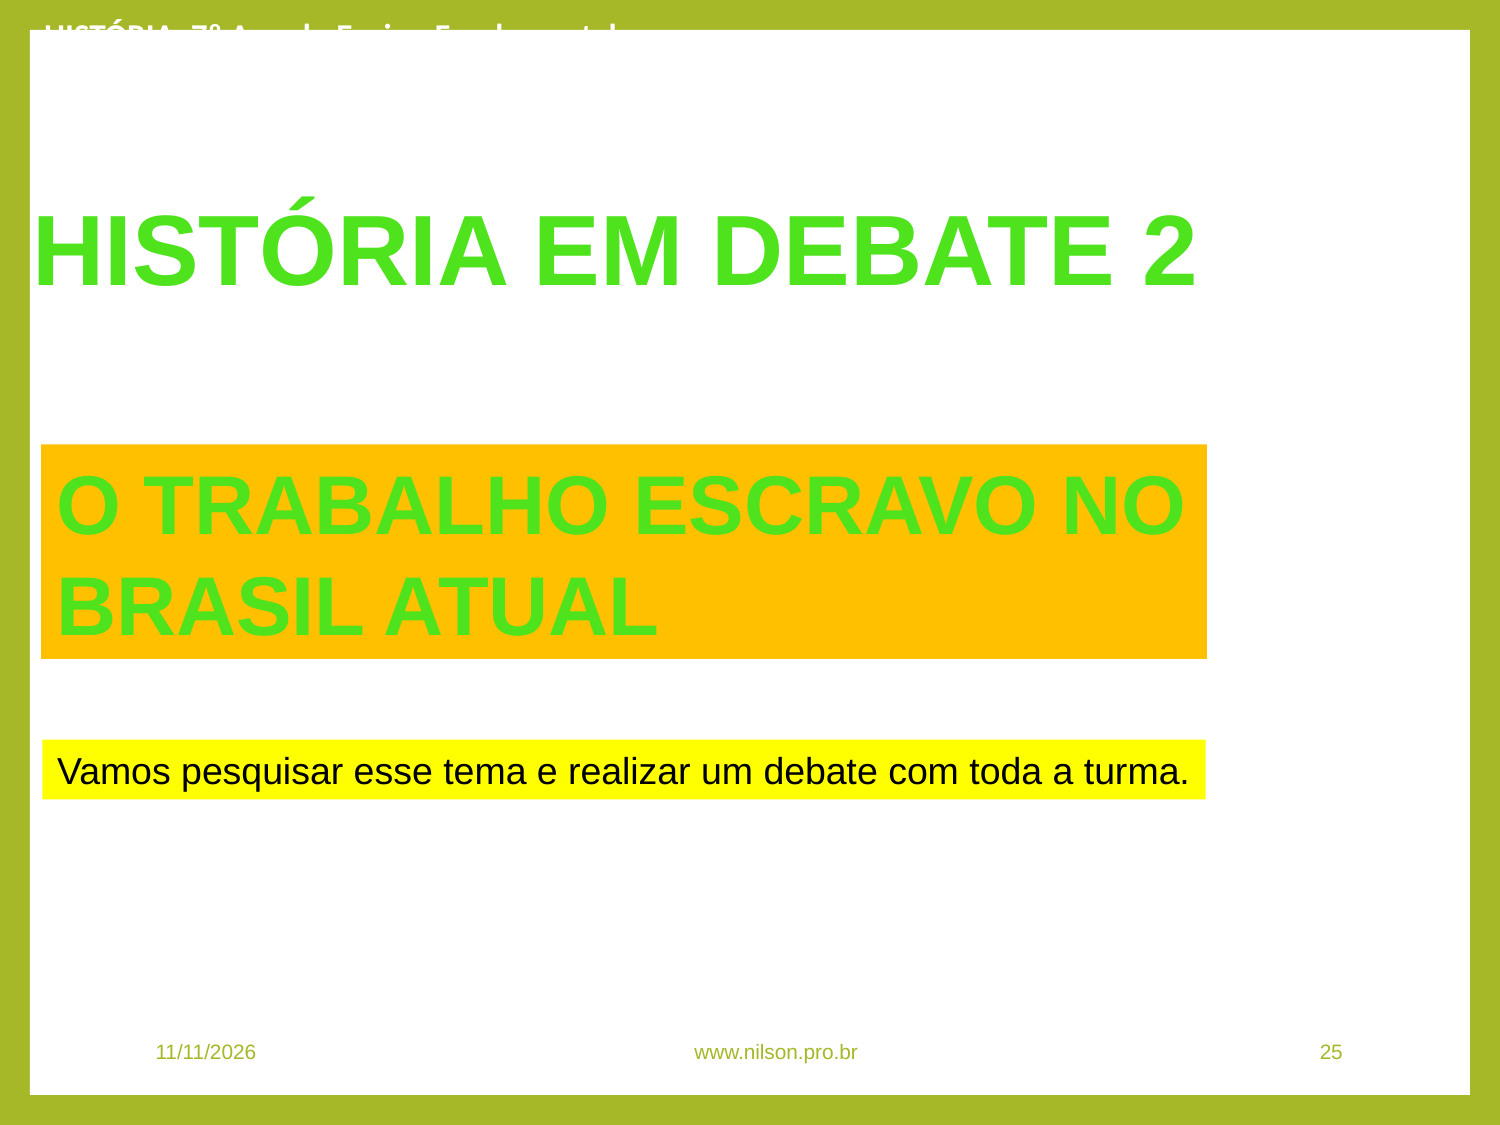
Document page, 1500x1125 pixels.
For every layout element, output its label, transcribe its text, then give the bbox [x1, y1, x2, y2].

text_box História em debate 2 [17, 178, 1353, 313]
text_box Vamos pesquisar esse tema e realizar um debate com toda a turma. [42, 739, 1206, 800]
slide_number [140, 1020, 428, 1081]
text_box O trabalho escravo No Brasil atual [41, 444, 1207, 659]
footer www.nilson.pro.br [485, 1020, 1067, 1081]
text_box HISTÓRIA, 7º Ano do Ensino Fundamental A Sociedade Colonial [29, 7, 857, 102]
slide_number 25 [1147, 1020, 1358, 1081]
